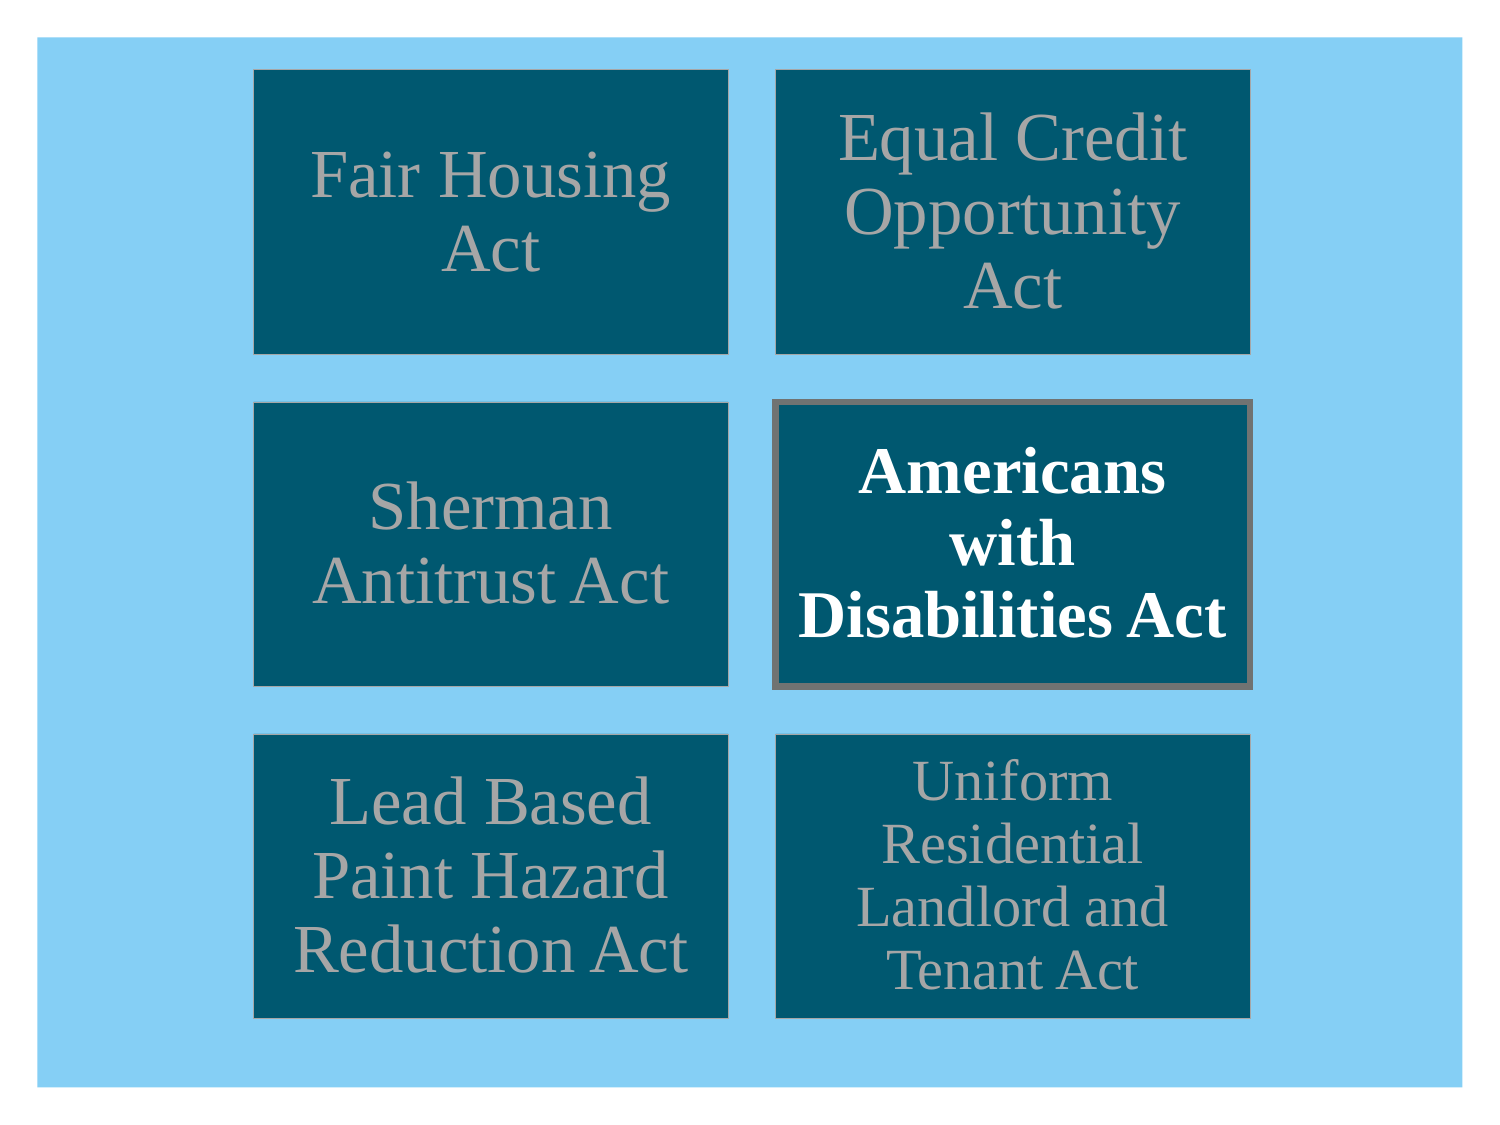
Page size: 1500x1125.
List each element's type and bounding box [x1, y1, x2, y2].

text_box [53, 69, 1450, 1020]
